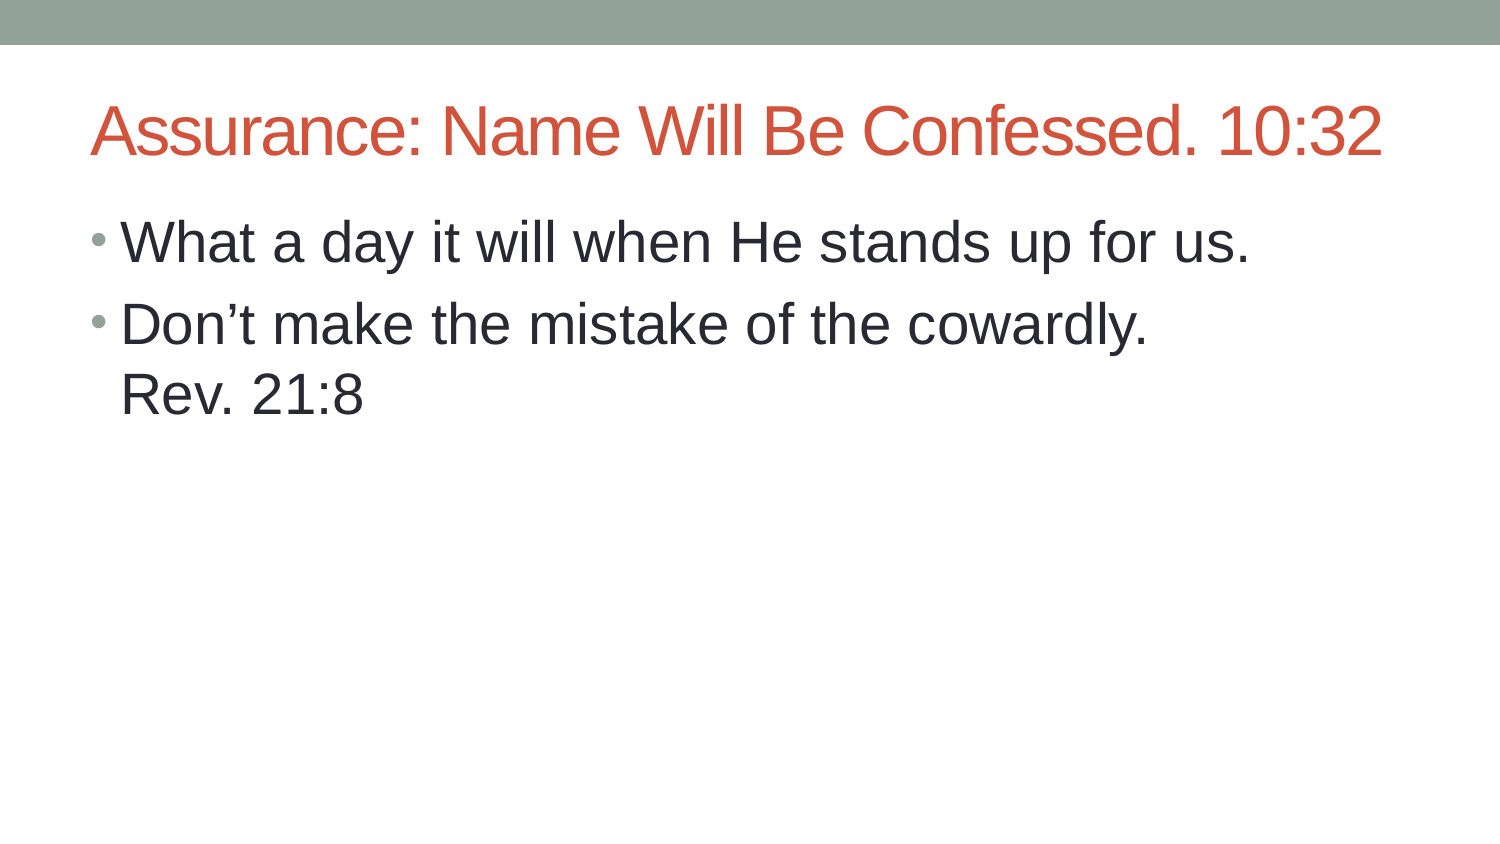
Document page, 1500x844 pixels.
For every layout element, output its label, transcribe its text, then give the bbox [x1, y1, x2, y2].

title Assurance: Name Will Be Confessed. 10:32 [75, 65, 1425, 188]
list What a day it will when He stands up for us. Don’t make the mistake of the cowardly. Rev. 21:8 [75, 196, 1425, 797]
